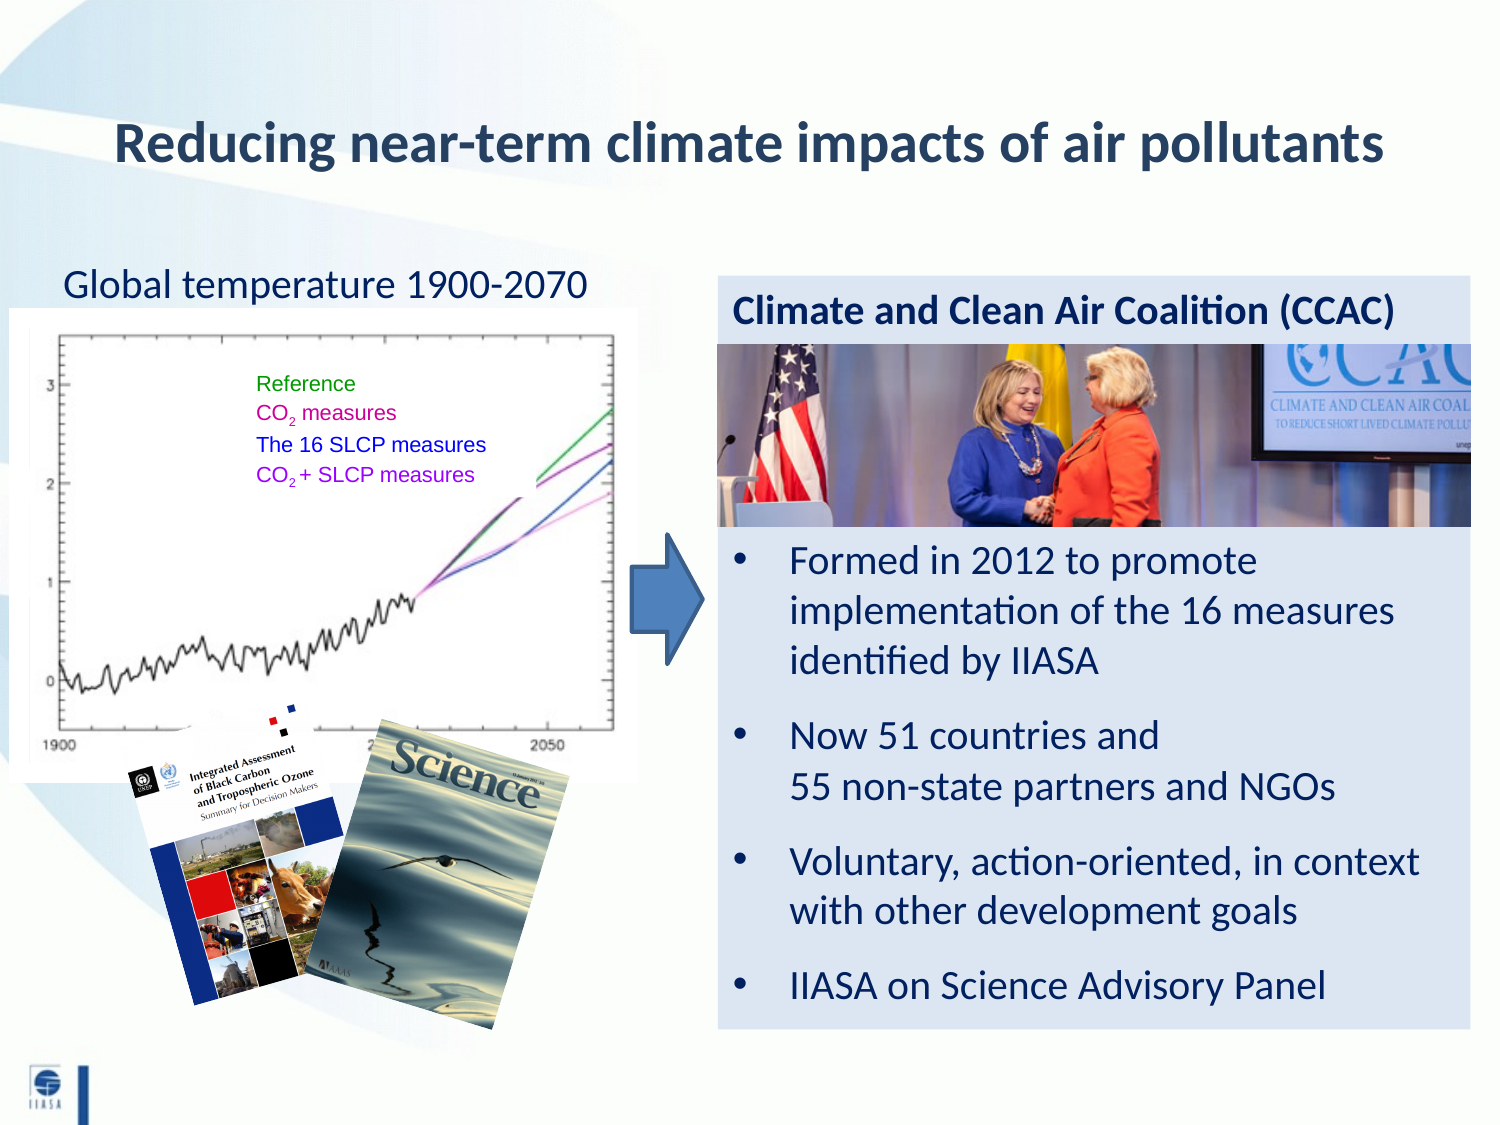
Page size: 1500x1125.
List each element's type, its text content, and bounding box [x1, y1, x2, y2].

title Reducing near-term climate impacts of air pollutants [75, 45, 1425, 233]
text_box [153, 715, 535, 1007]
text_box Global temperature 1900-2070 [48, 239, 618, 300]
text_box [631, 275, 1471, 1030]
picture [0, 0, 1500, 1125]
